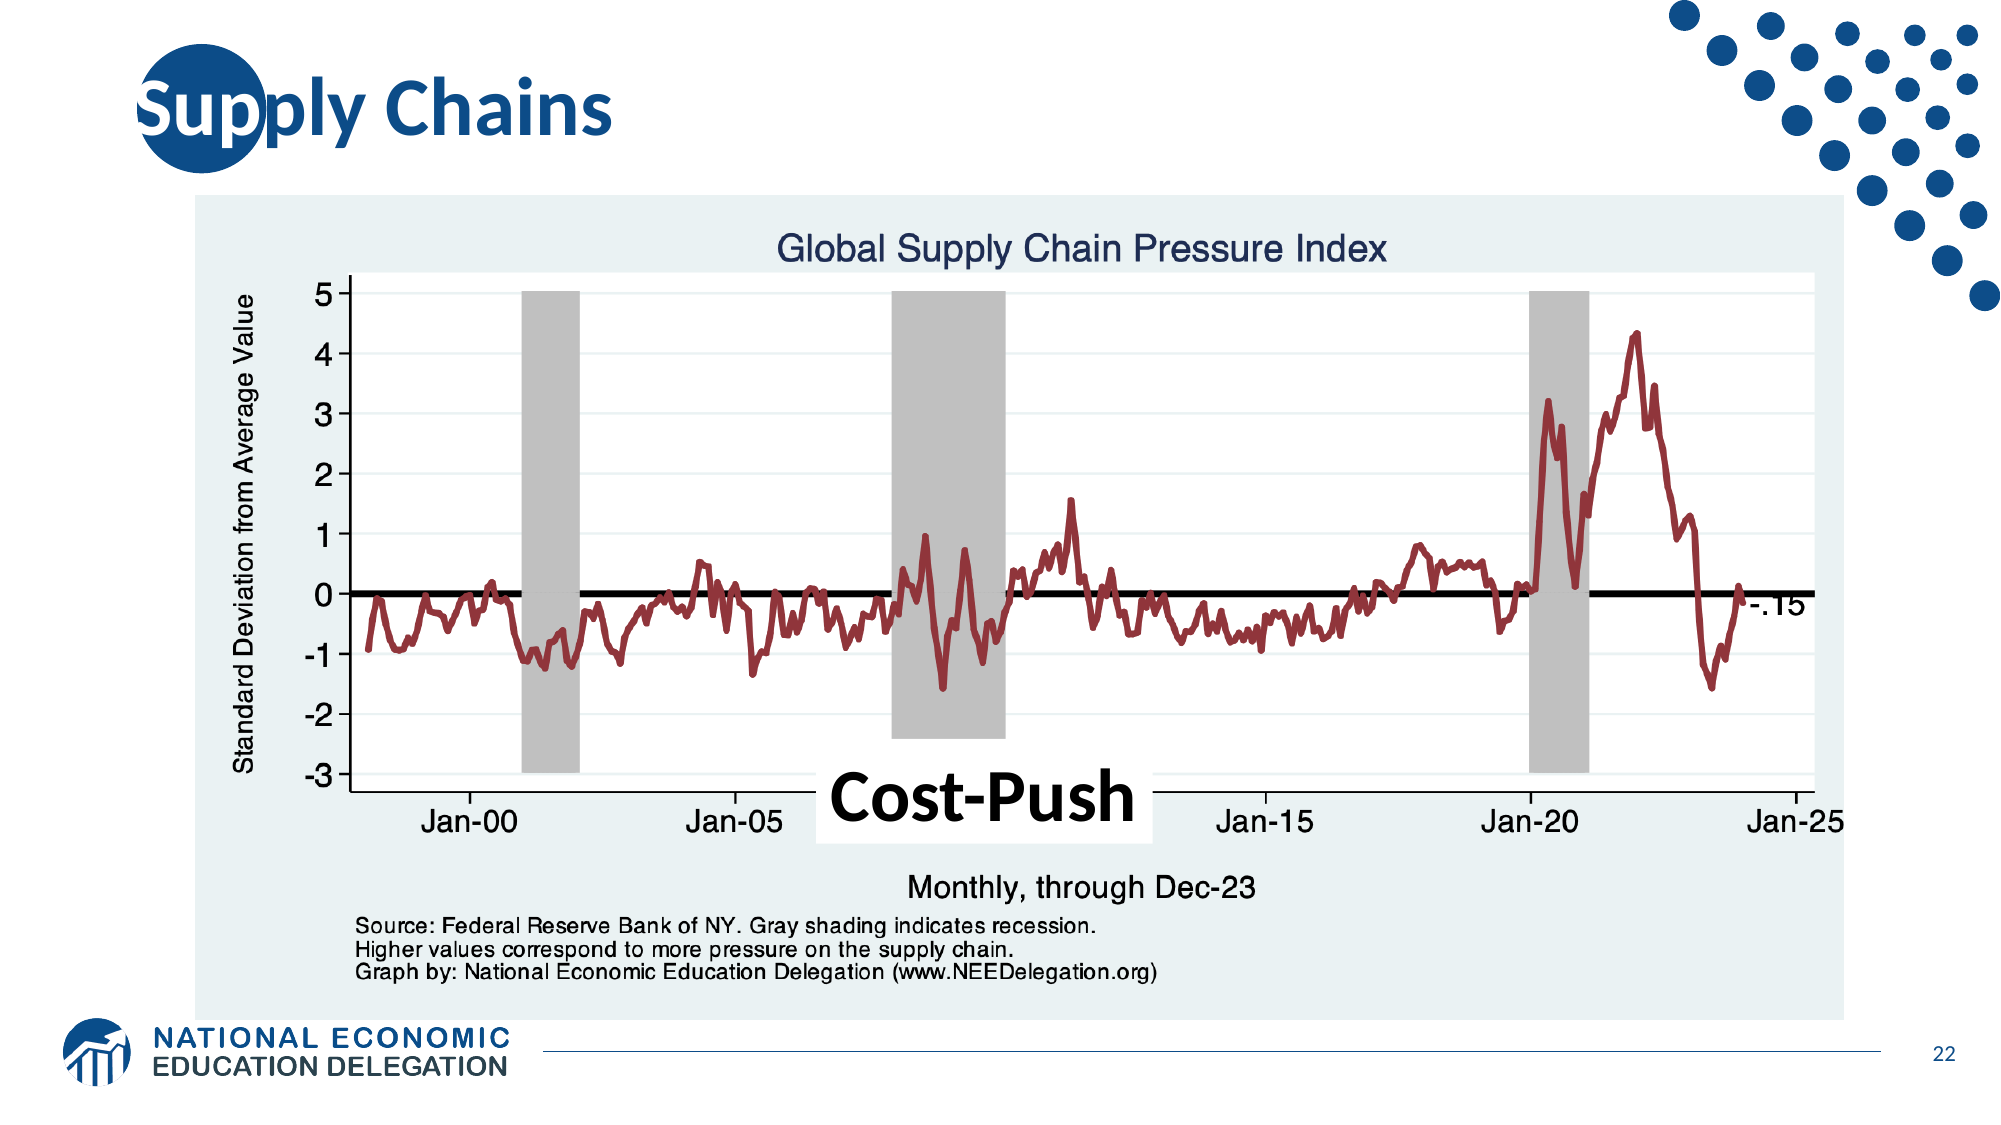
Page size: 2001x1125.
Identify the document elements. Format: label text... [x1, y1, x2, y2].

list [195, 195, 1844, 1020]
title Supply Chains [118, 0, 1844, 218]
picture [55, 1013, 520, 1091]
slide_number 22 [1521, 1022, 1972, 1082]
